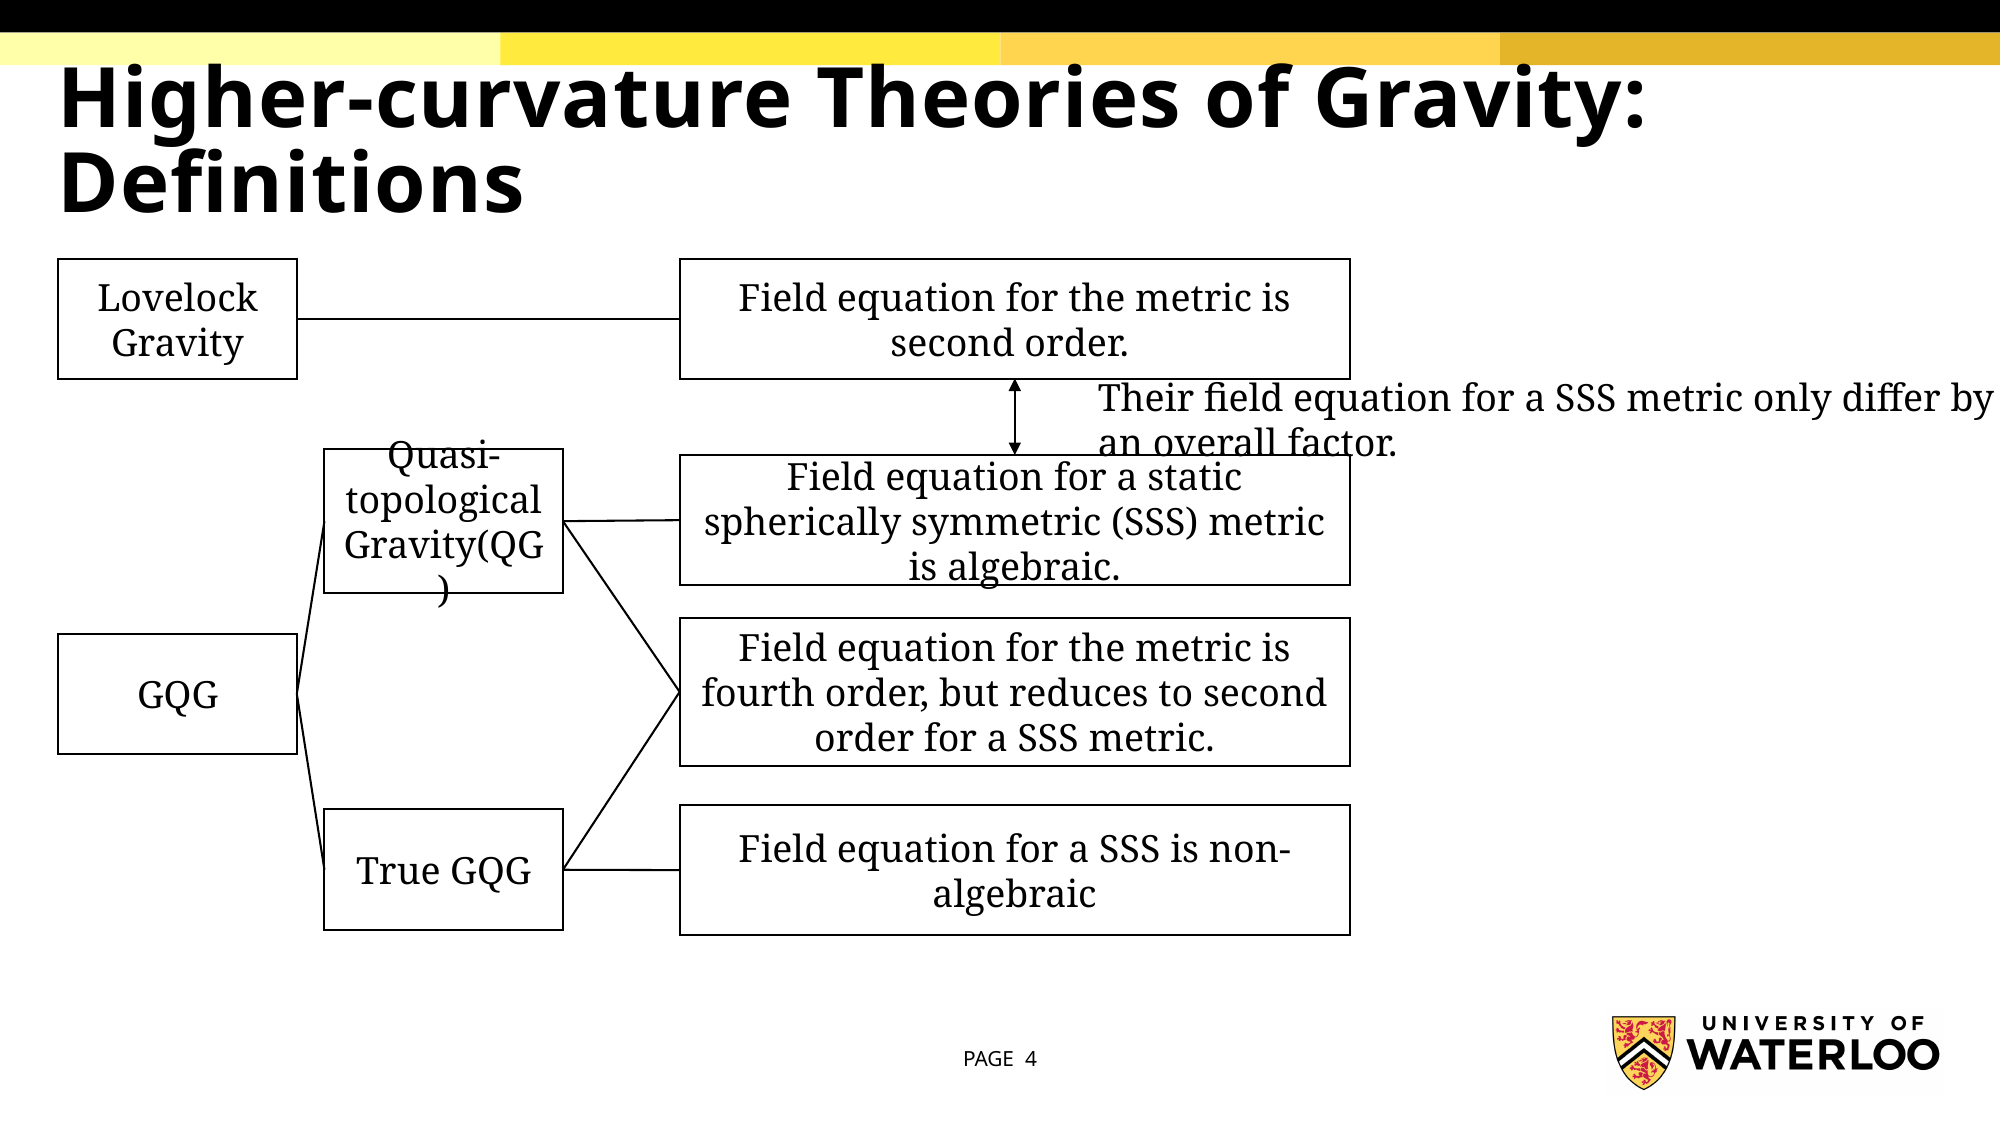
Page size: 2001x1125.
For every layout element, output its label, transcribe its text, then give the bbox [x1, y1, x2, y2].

picture [1606, 1008, 1945, 1095]
text_box Quasi-topological Gravity(QG) [323, 448, 564, 594]
text_box Field equation for the metric is fourth order, but reduces to second order for a SSS metric. [680, 617, 1351, 767]
text_box Field equation for a static spherically symmetric (SSS) metric is algebraic. [679, 454, 1351, 586]
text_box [296, 693, 325, 870]
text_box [296, 521, 325, 693]
title Higher-curvature Theories of Gravity: Definitions [42, 71, 1941, 219]
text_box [562, 691, 680, 870]
text_box Lovelock Gravity [57, 258, 298, 380]
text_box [562, 521, 680, 691]
text_box Field equation for a SSS is non-algebraic [679, 804, 1351, 936]
slide_number PAGE 4 [916, 1039, 1084, 1081]
text_box Their field equation for a SSS metric only differ by an overall factor. [1083, 366, 2000, 471]
text_box True GQG [323, 808, 564, 931]
text_box GQG [57, 633, 296, 755]
text_box Field equation for the metric is second order. [679, 258, 1351, 380]
